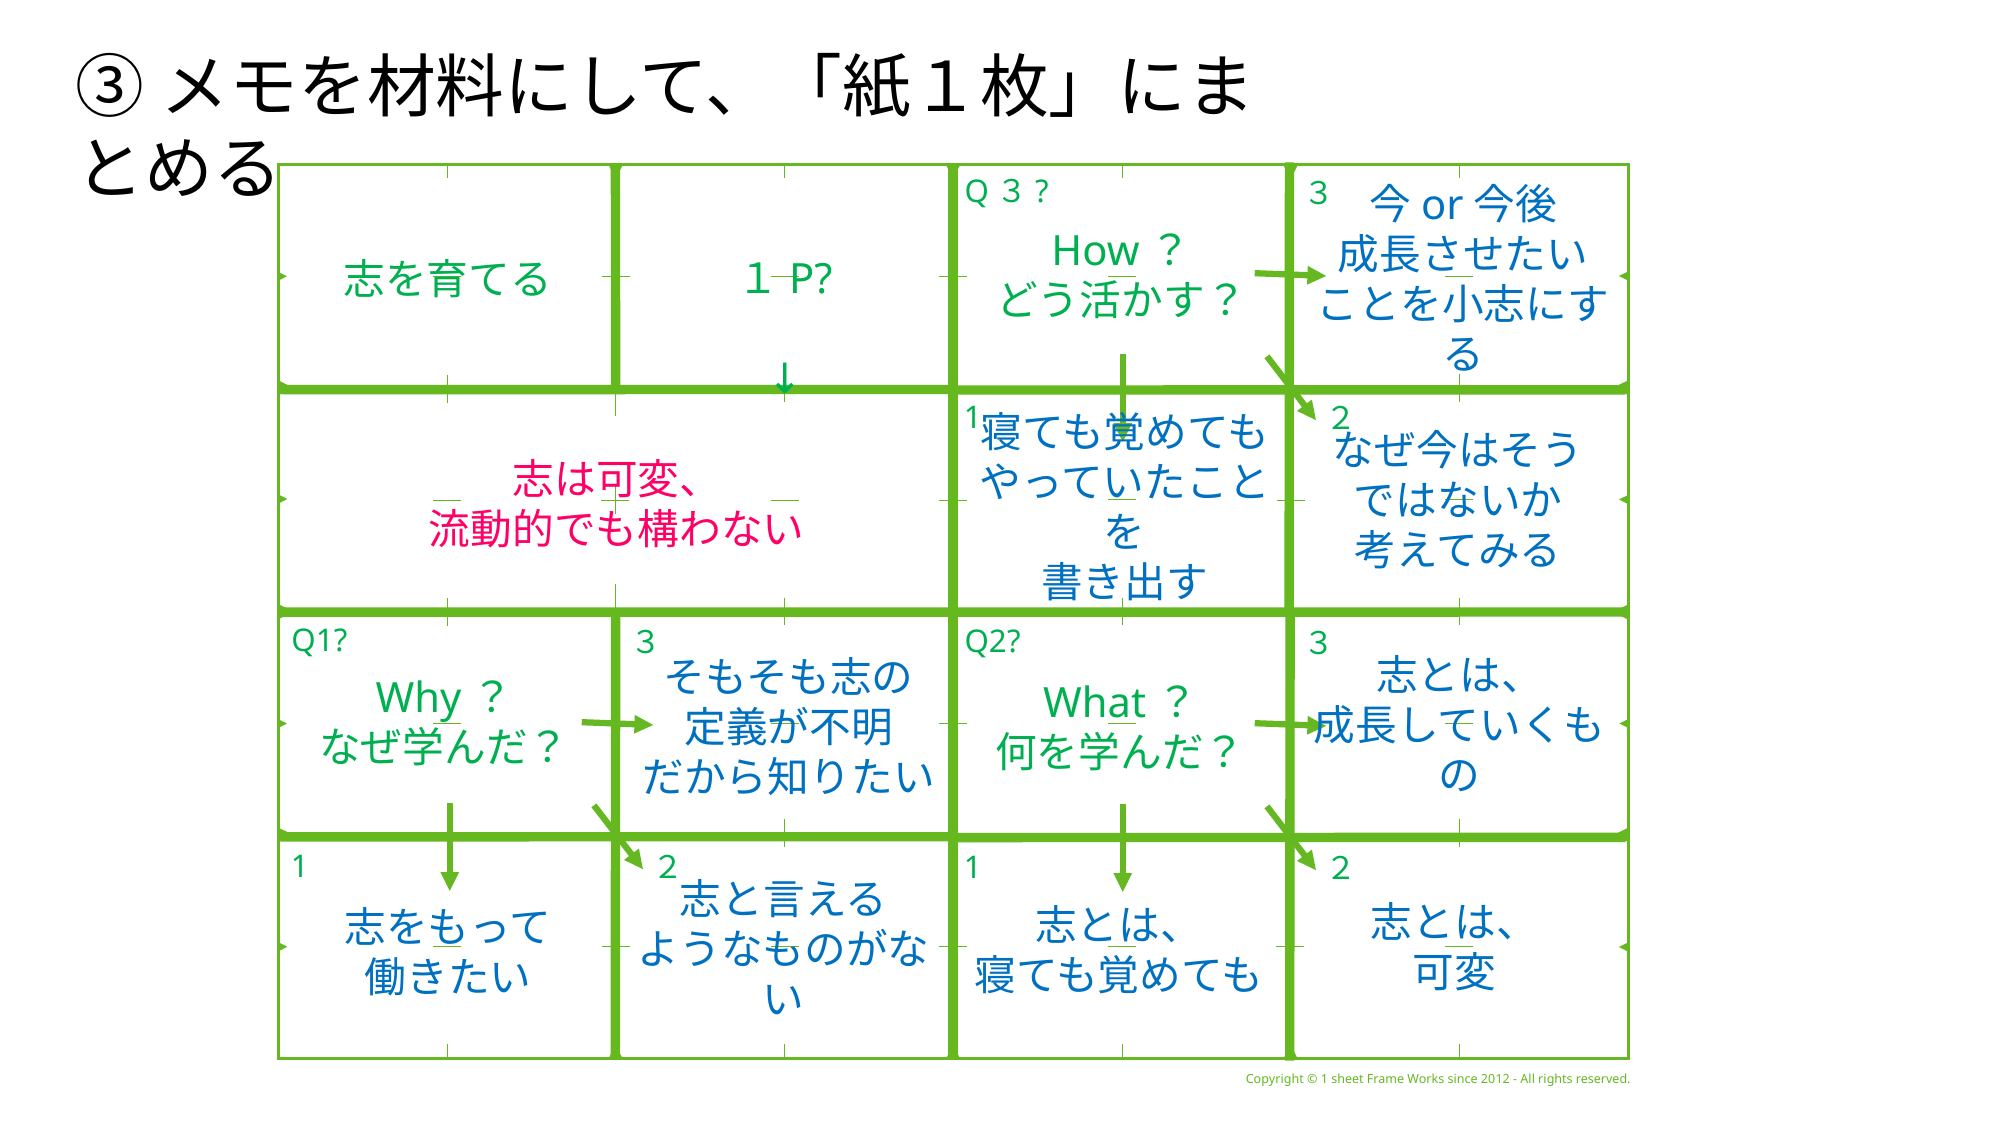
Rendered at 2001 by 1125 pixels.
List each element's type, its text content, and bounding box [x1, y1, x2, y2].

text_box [1122, 273, 1327, 442]
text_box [1122, 723, 1327, 892]
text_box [278, 164, 1645, 1094]
text_box ③メモを材料にして、「紙１枚」にまとめる [60, 35, 1327, 215]
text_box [449, 722, 654, 891]
